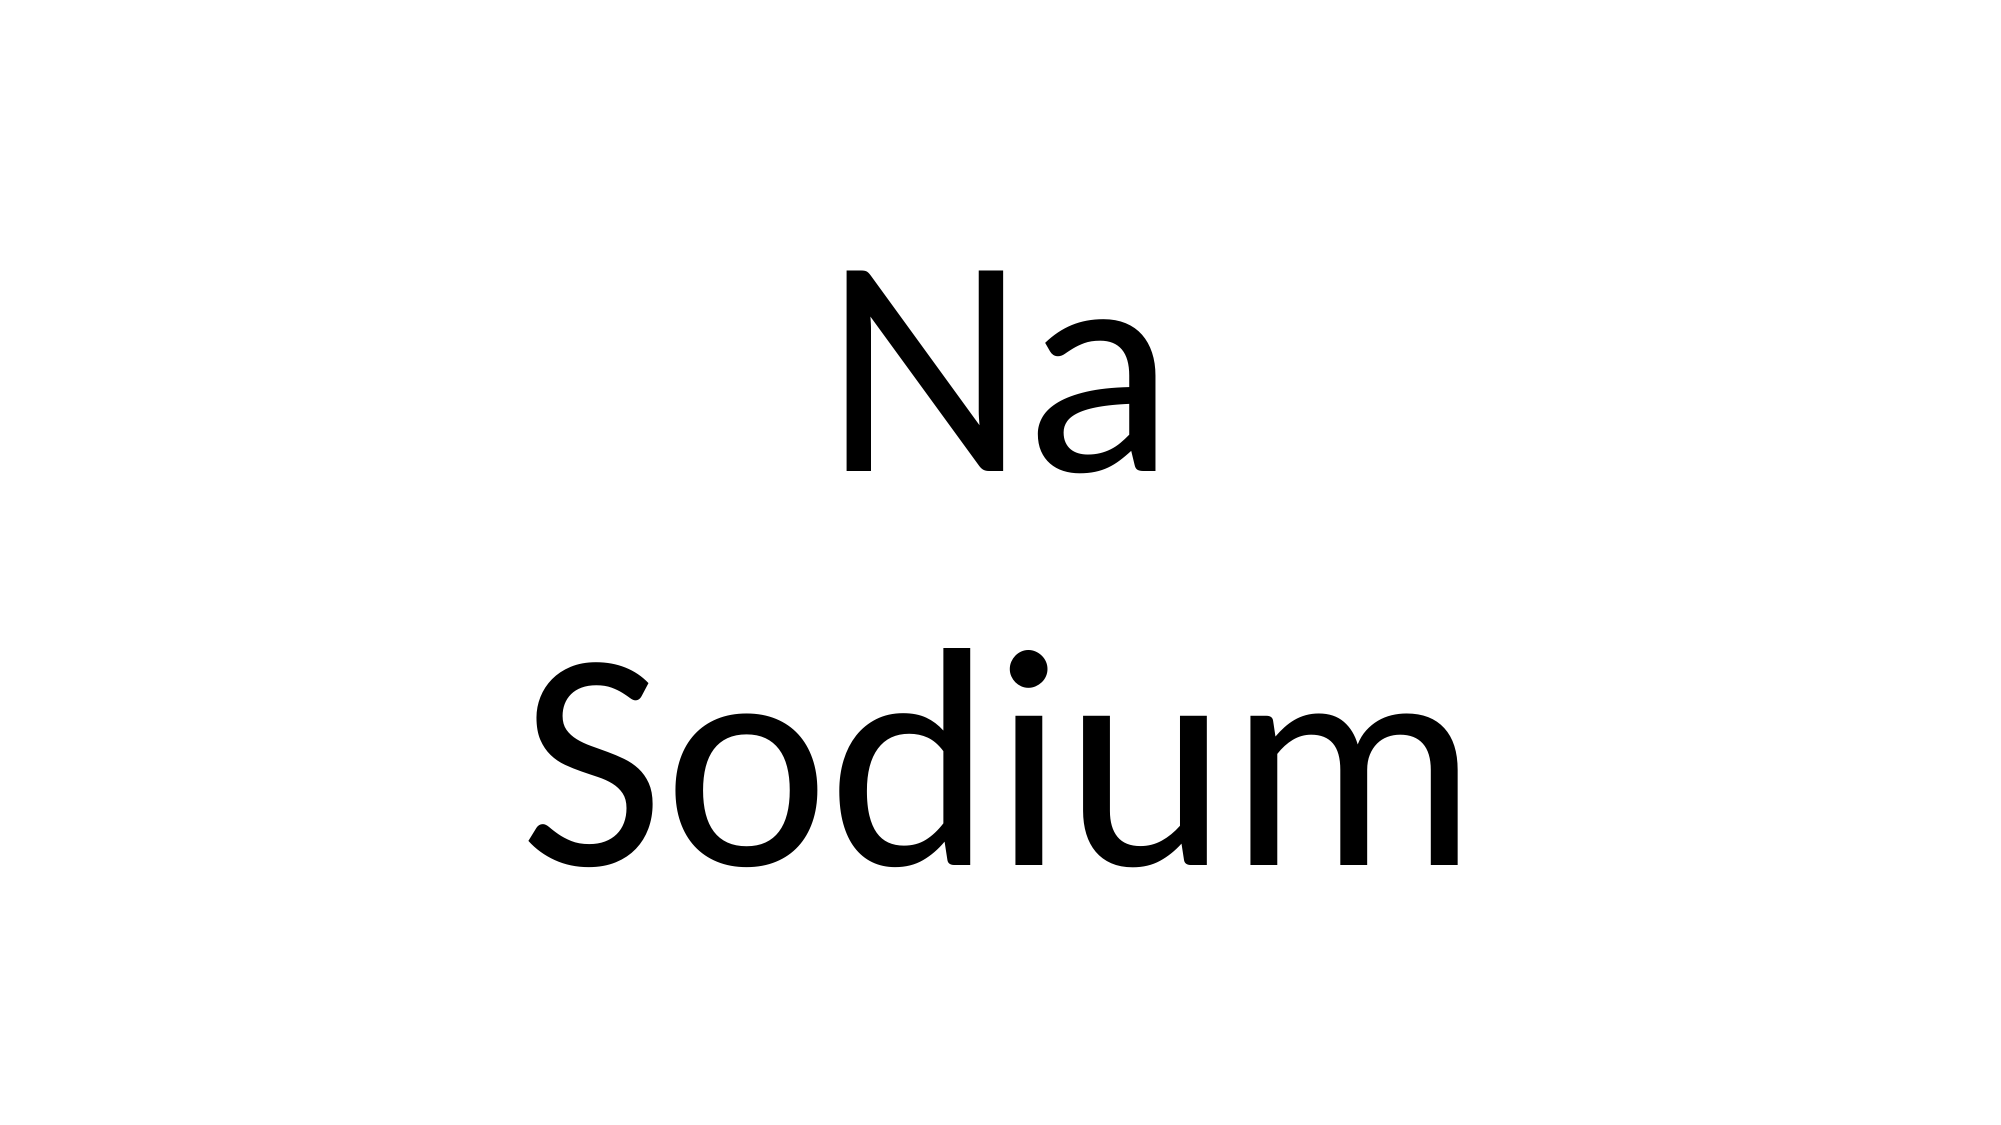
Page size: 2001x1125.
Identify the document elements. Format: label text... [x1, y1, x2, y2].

text_box Na [0, 152, 2000, 542]
text_box Sodium [0, 545, 2000, 936]
